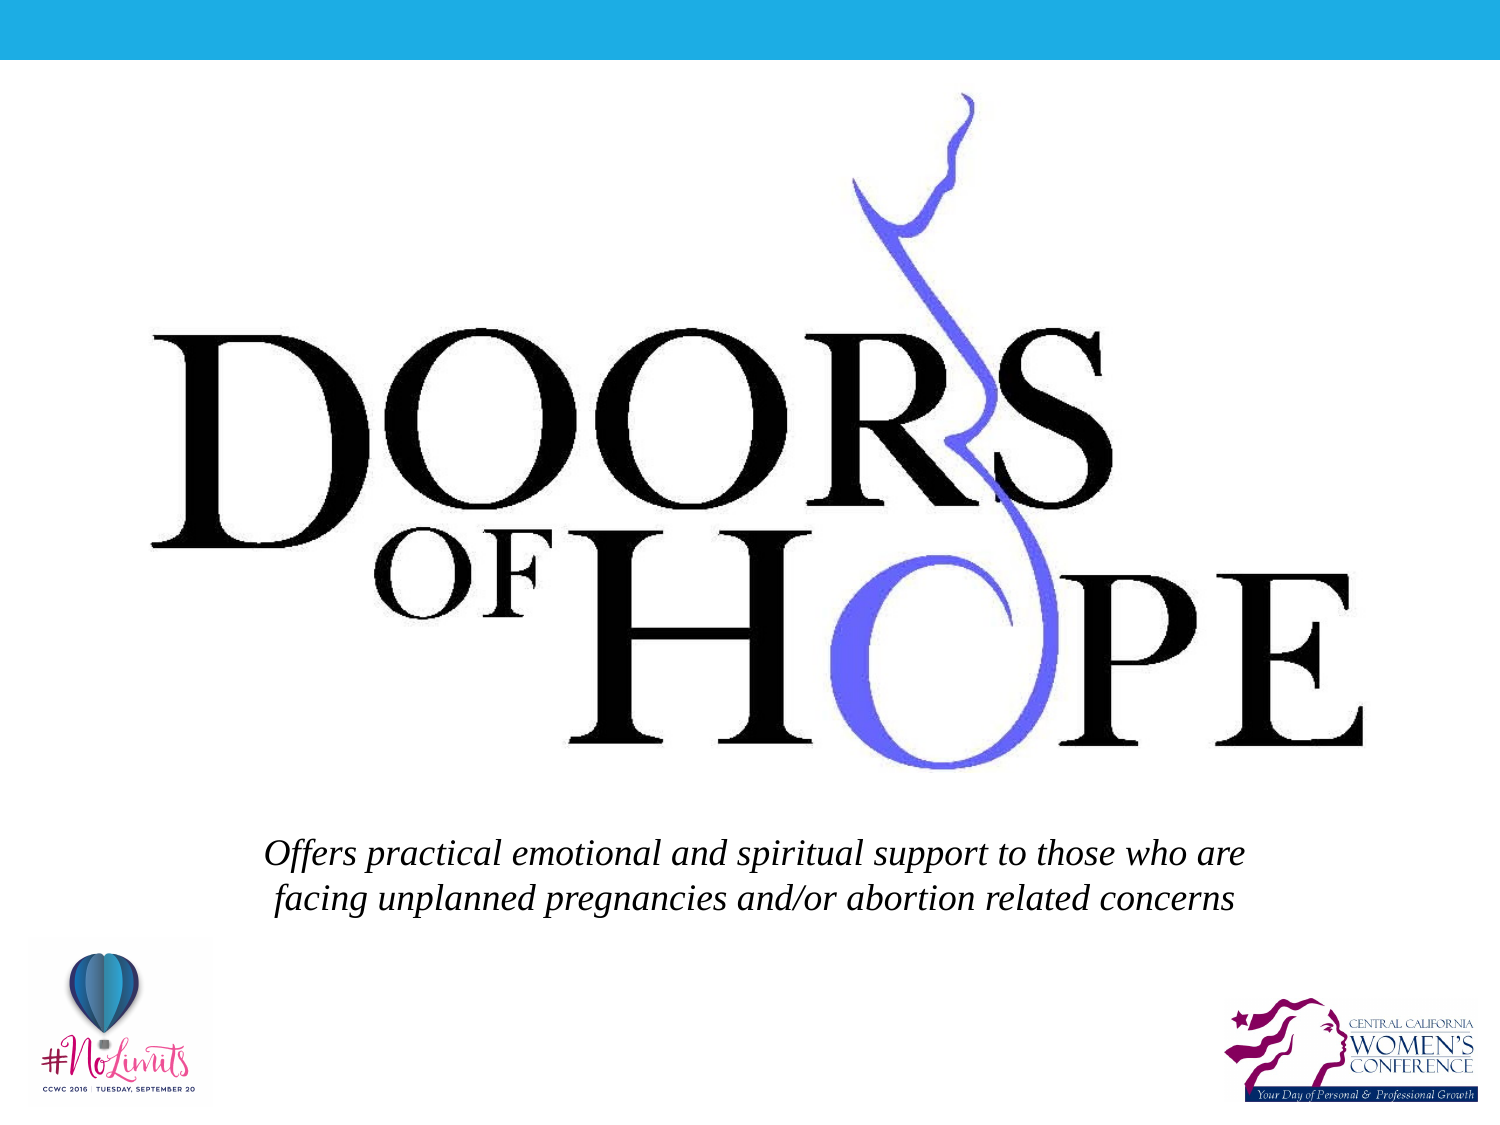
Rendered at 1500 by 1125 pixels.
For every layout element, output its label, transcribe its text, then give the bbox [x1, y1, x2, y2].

picture [28, 937, 214, 1107]
list Offers practical emotional and spiritual support to those who are facing unplanned pregnancies and/or abortion related concerns [243, 820, 1267, 997]
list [139, 74, 1371, 774]
picture [1224, 997, 1479, 1103]
